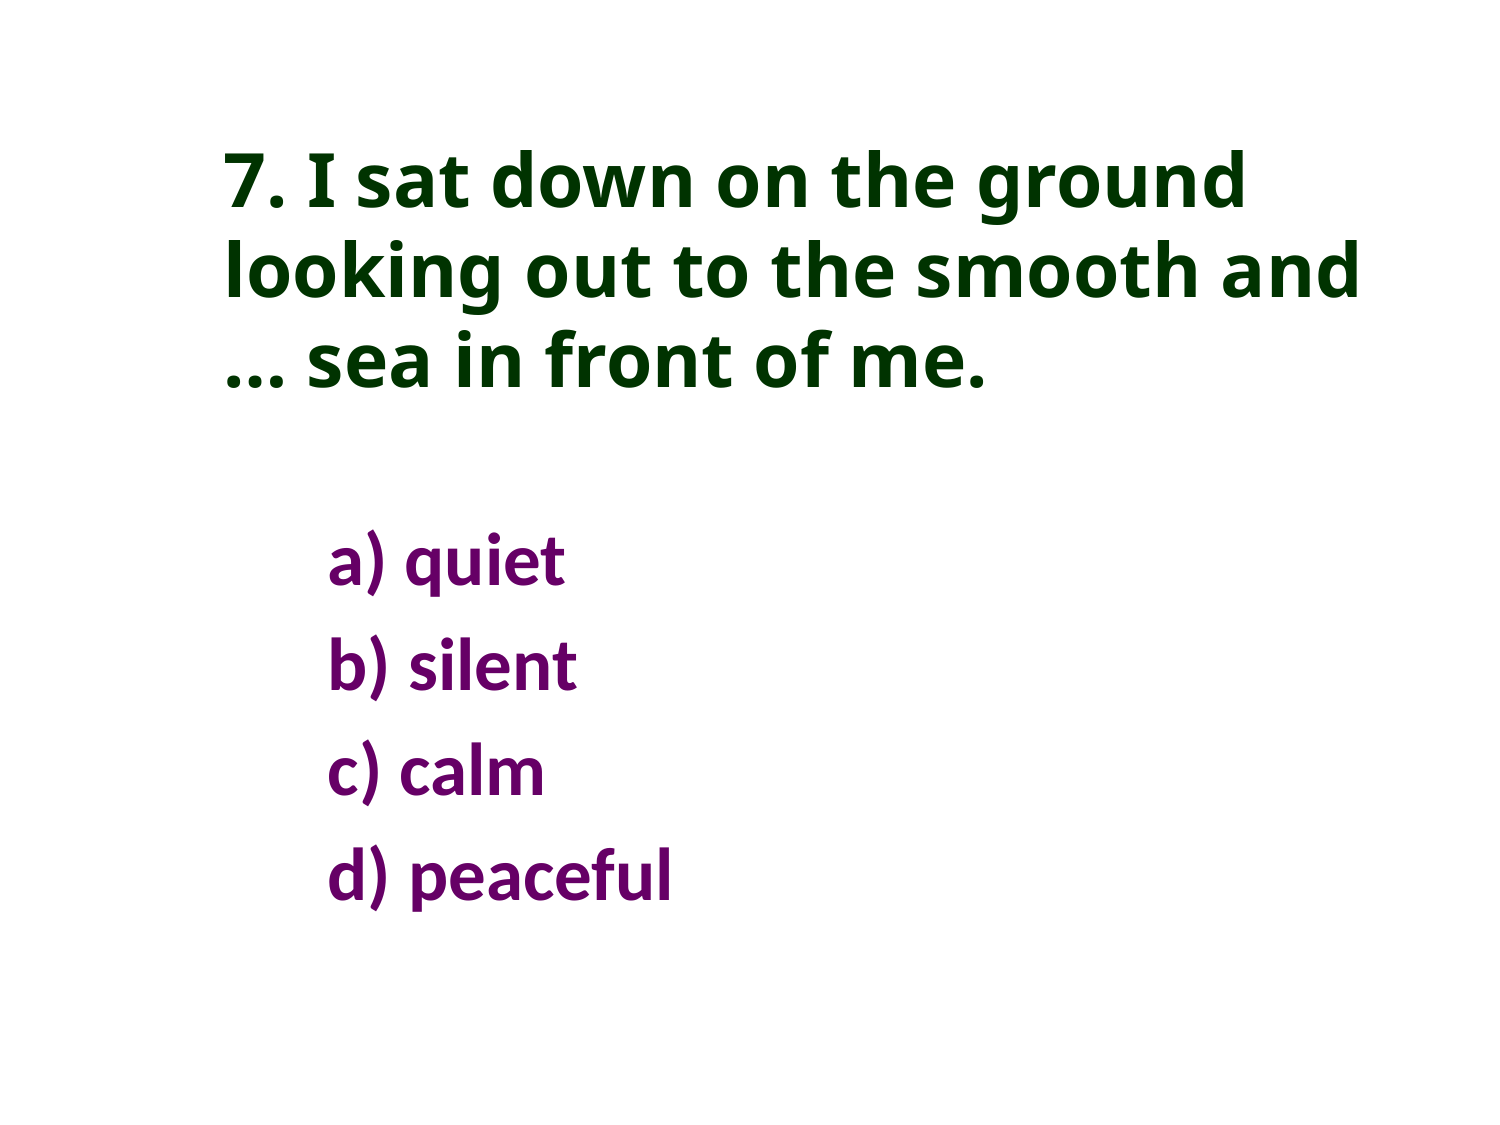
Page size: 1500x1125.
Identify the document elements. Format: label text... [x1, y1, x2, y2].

text_box a) quiet b) silent c) calm d) peaceful [312, 503, 1376, 976]
text_box 7. I sat down on the ground looking out to the smooth and … sea in front of me. [208, 125, 1427, 525]
